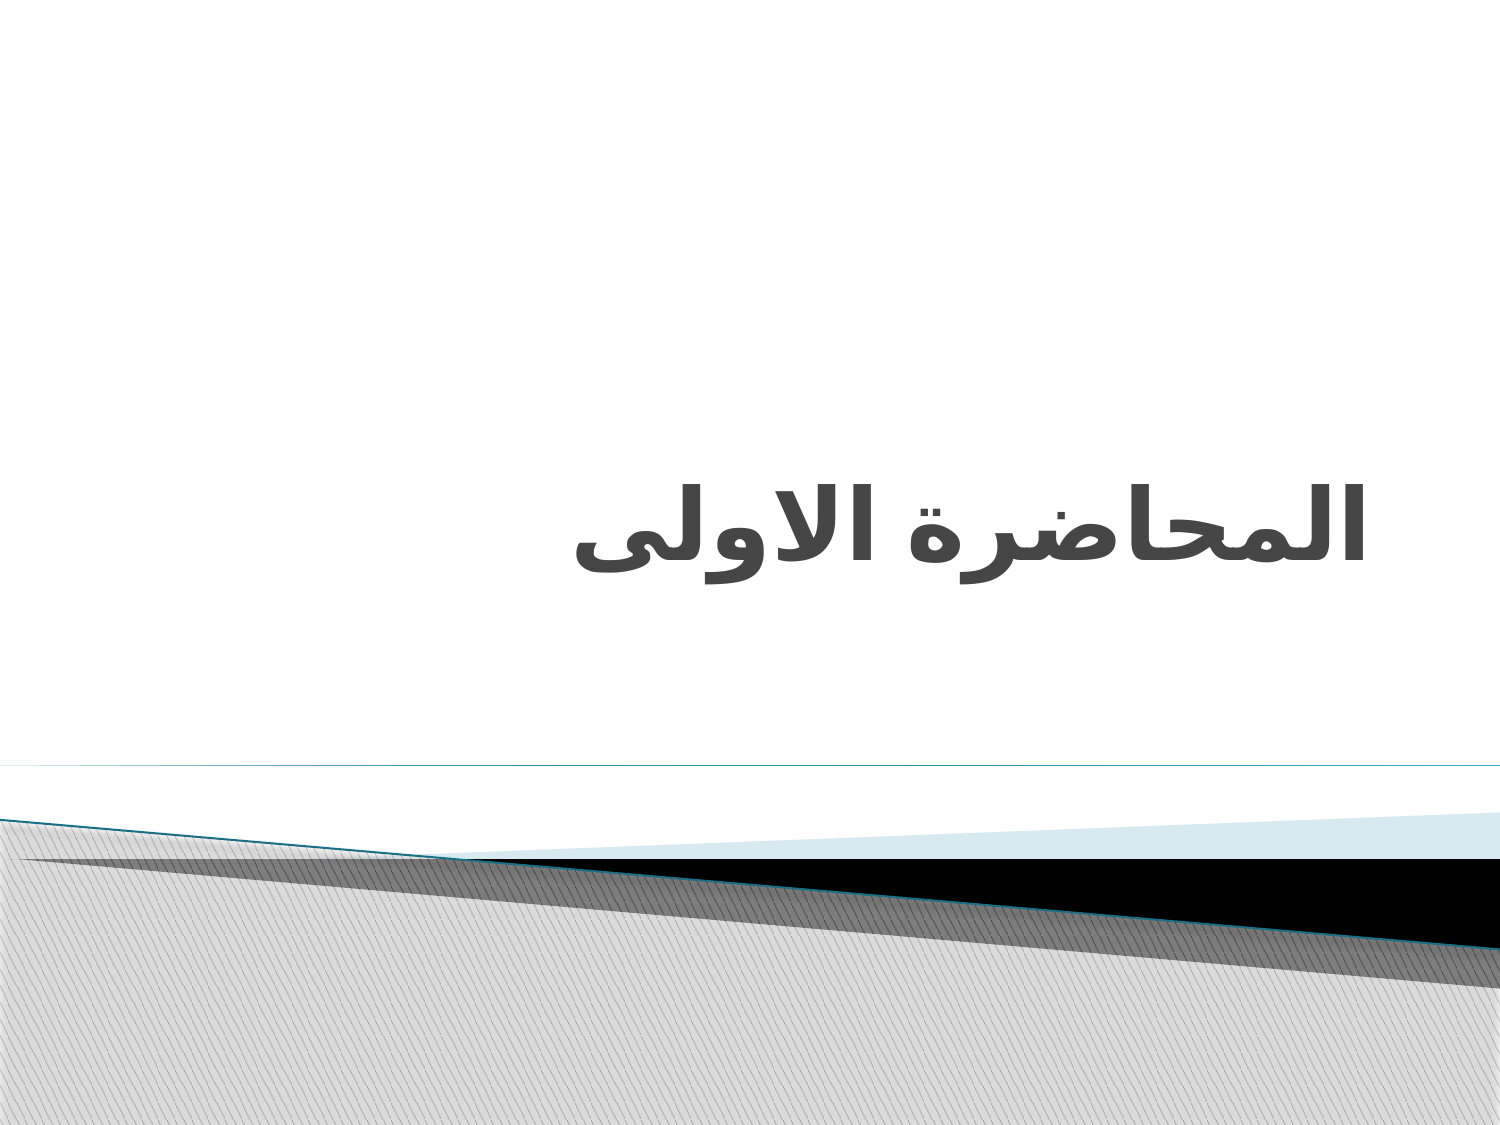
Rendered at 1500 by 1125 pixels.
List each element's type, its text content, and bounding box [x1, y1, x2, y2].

picture [5, 859, 1500, 989]
title المحاضرة الاولى [112, 287, 1388, 588]
